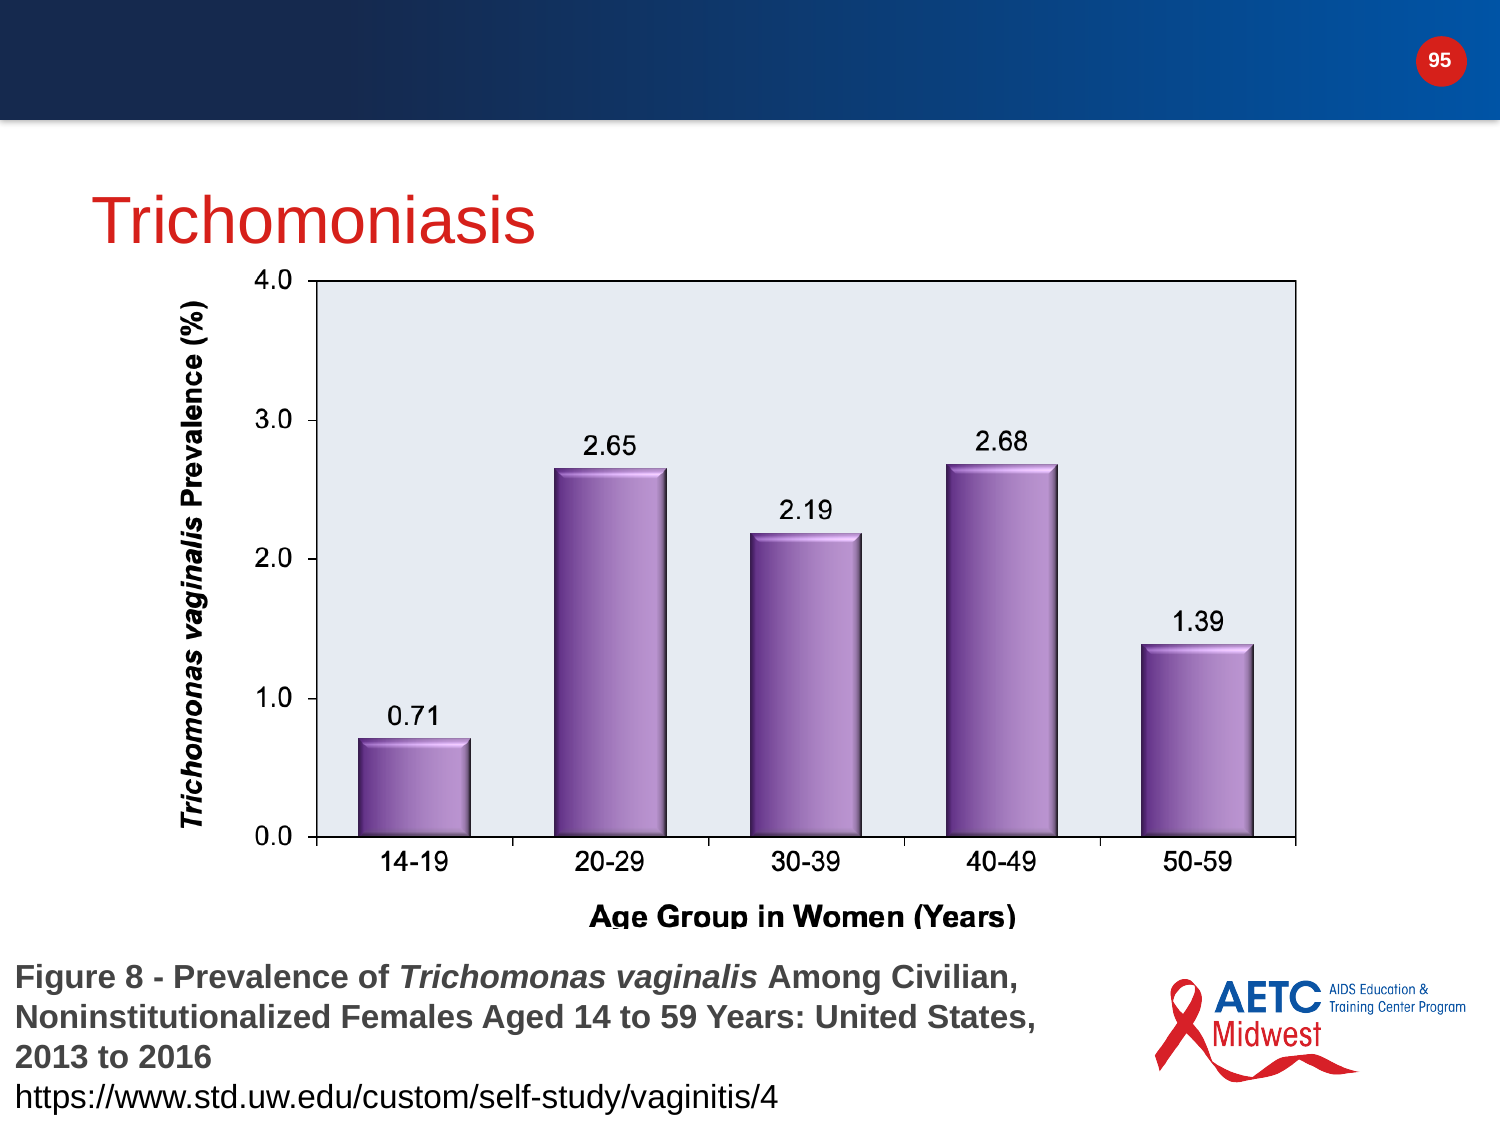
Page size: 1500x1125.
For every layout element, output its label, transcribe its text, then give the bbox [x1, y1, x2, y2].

picture [129, 239, 1468, 1084]
text_box Figure 8 - Prevalence of Trichomonas vaginalis Among Civilian, Noninstitutionalized Females Aged 14 to 59 Years: United States, 2013 to 2016 https://www.std.uw.edu/custom/self-study/vaginitis/4 [0, 948, 1069, 1123]
title Trichomoniasis [76, 169, 1371, 276]
